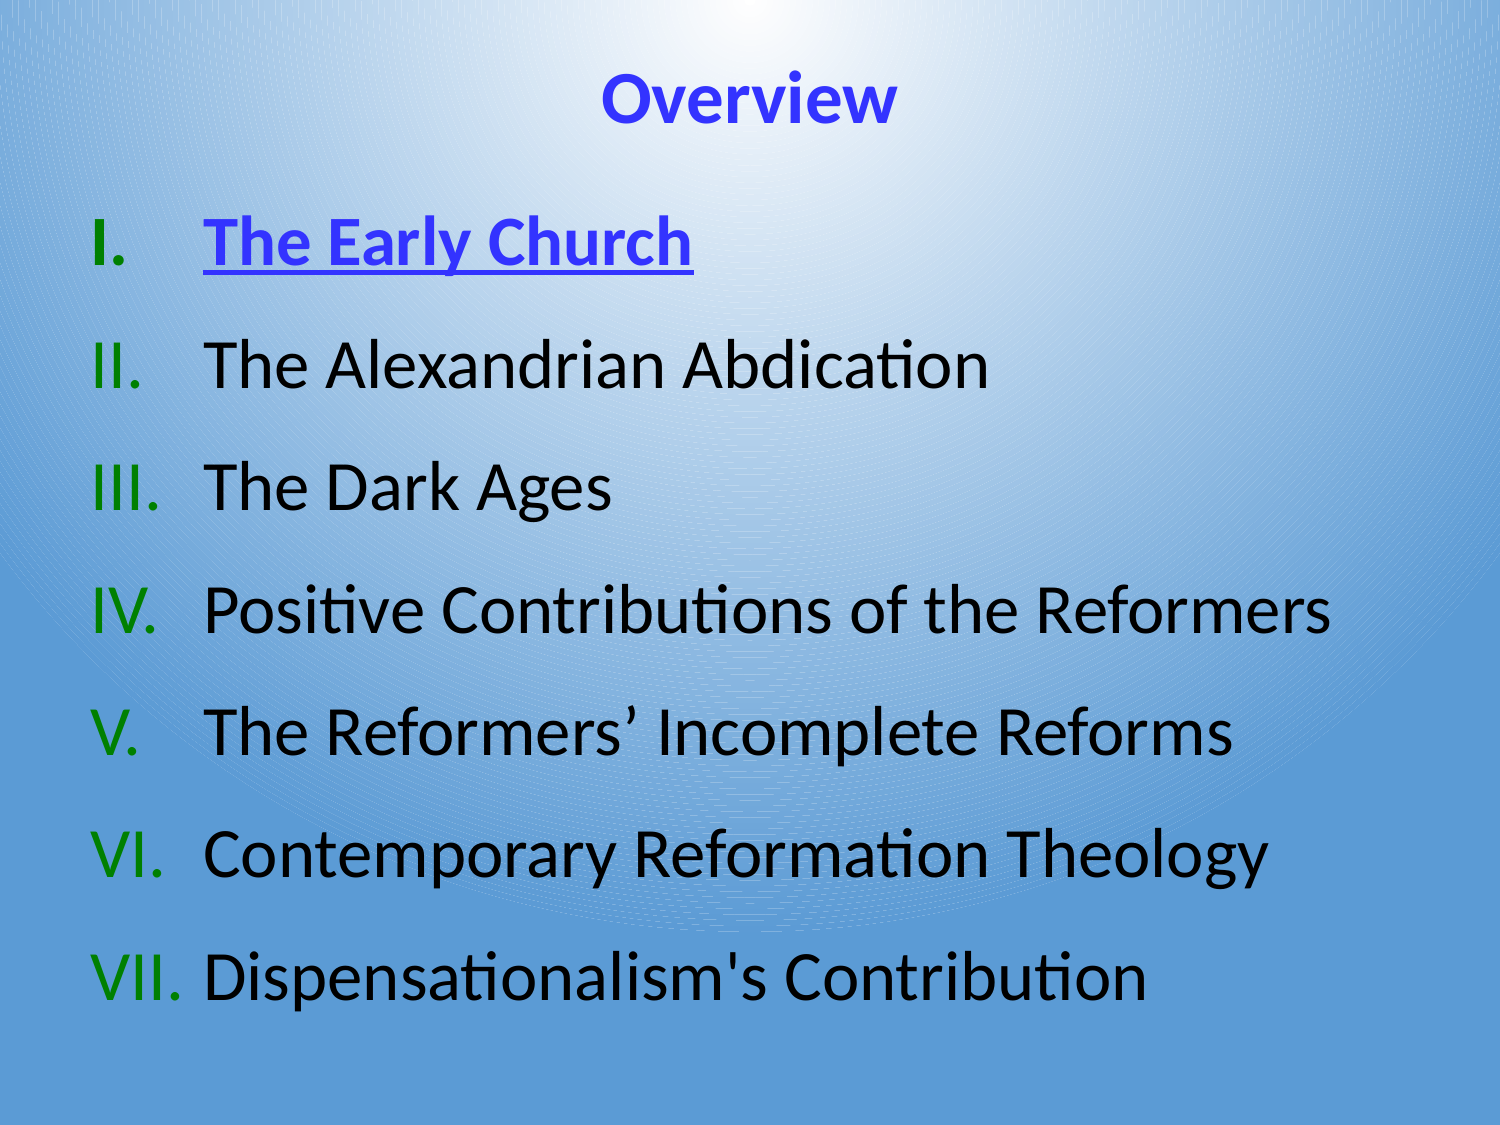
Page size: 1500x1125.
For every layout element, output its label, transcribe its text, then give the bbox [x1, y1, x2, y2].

list The Early Church The Alexandrian Abdication The Dark Ages Positive Contributions of the Reformers The Reformers’ Incomplete Reforms Contemporary Reformation Theology Dispensationalism's Contribution [75, 187, 1424, 975]
title Overview [537, 37, 963, 150]
